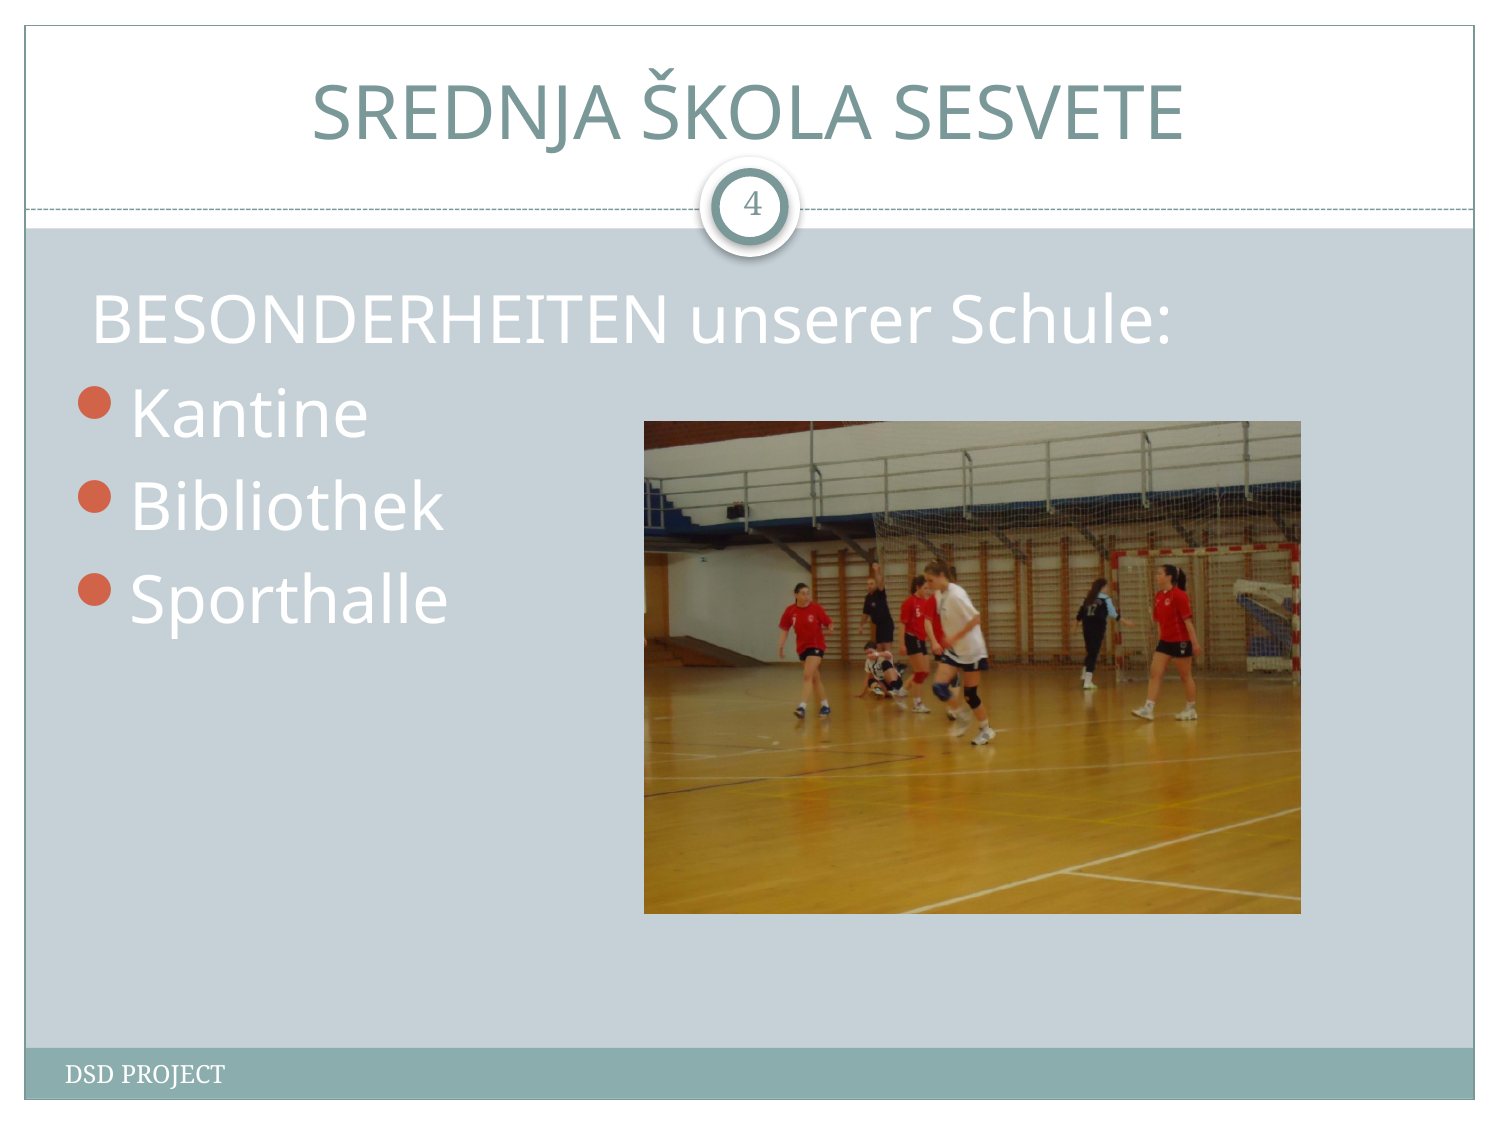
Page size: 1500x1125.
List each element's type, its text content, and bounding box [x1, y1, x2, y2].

footer DSD PROJECT [50, 1051, 638, 1112]
picture [644, 421, 1302, 915]
slide_number 4 [715, 168, 791, 241]
title SREDNJA ŠKOLA SESVETE [49, 37, 1450, 162]
list BESONDERHEITEN unserer Schule: Kantine Bibliothek Sporthalle [58, 269, 1454, 1020]
